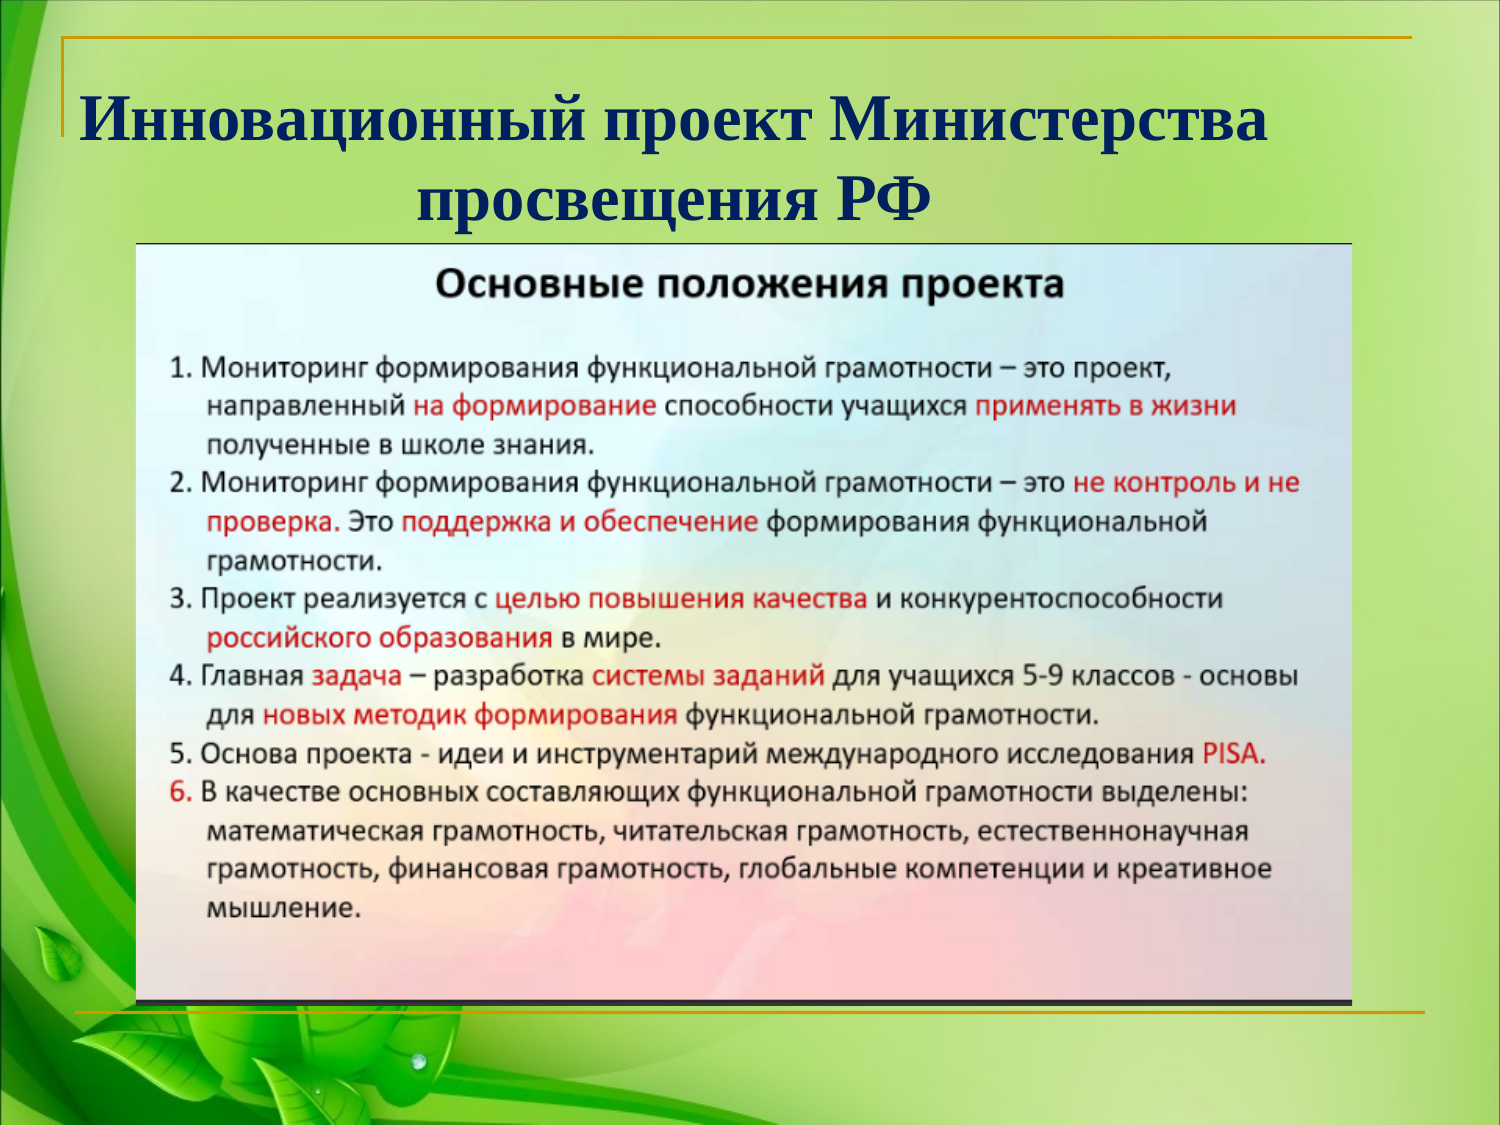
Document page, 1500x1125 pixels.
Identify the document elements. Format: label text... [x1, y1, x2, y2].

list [135, 243, 1353, 1006]
title Инновационный проект Министерства просвещения РФ [0, 66, 1351, 254]
picture [0, 0, 1500, 1125]
